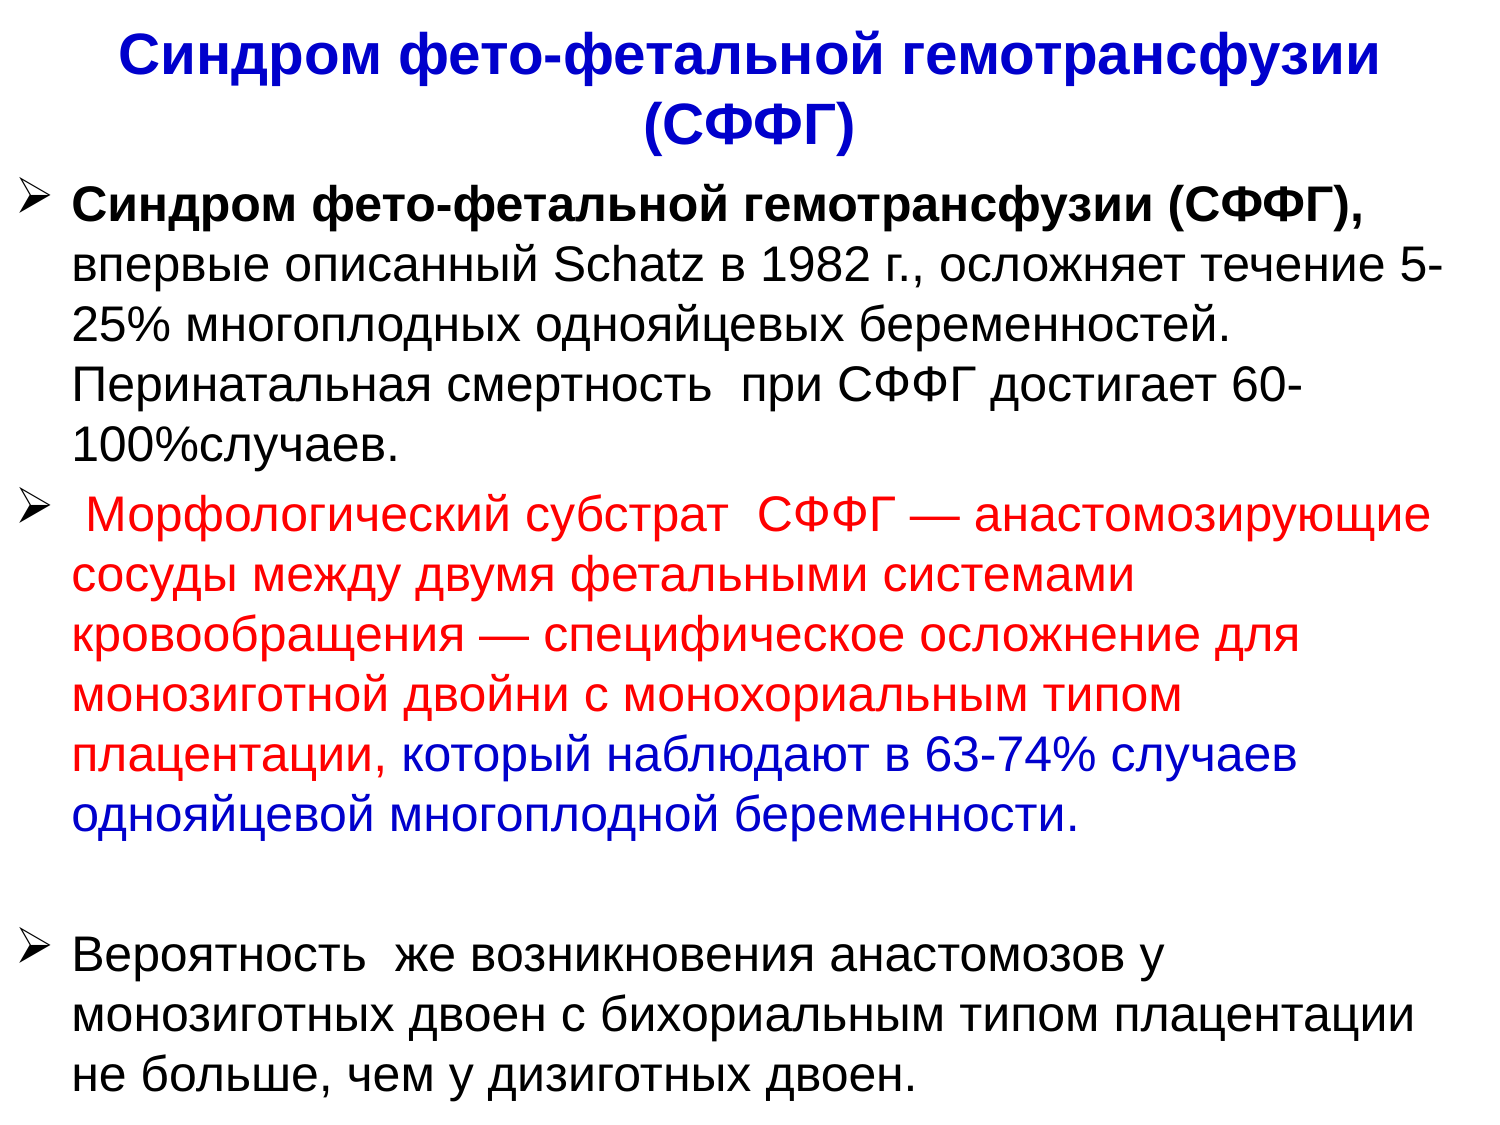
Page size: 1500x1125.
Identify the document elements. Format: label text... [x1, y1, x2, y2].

list Синдром фето-фетальной гемотрансфузии (СФФГ), впервые описанный Schatz в 1982 г., осложняет течение 5-25% многоплодных однояйцевых беременностей. Перинатальная смертность при СФФГ достигает 60-100%случаев. Морфологический субстрат СФФГ — анастомозирующие сосуды между двумя фетальными системами кровообращения — специфическое осложнение для монозиготной двойни с монохориальным типом плацентации, который наблюдают в 63-74% случаев однояйцевой многоплодной беременности. Вероятность же возникновения анастомозов у монозиготных двоен с бихориальным типом плацентации не больше, чем у дизиготных двоен. [0, 164, 1477, 1125]
title Синдром фето-фетальной гемотрансфузии (СФФГ) [75, 30, 1425, 141]
